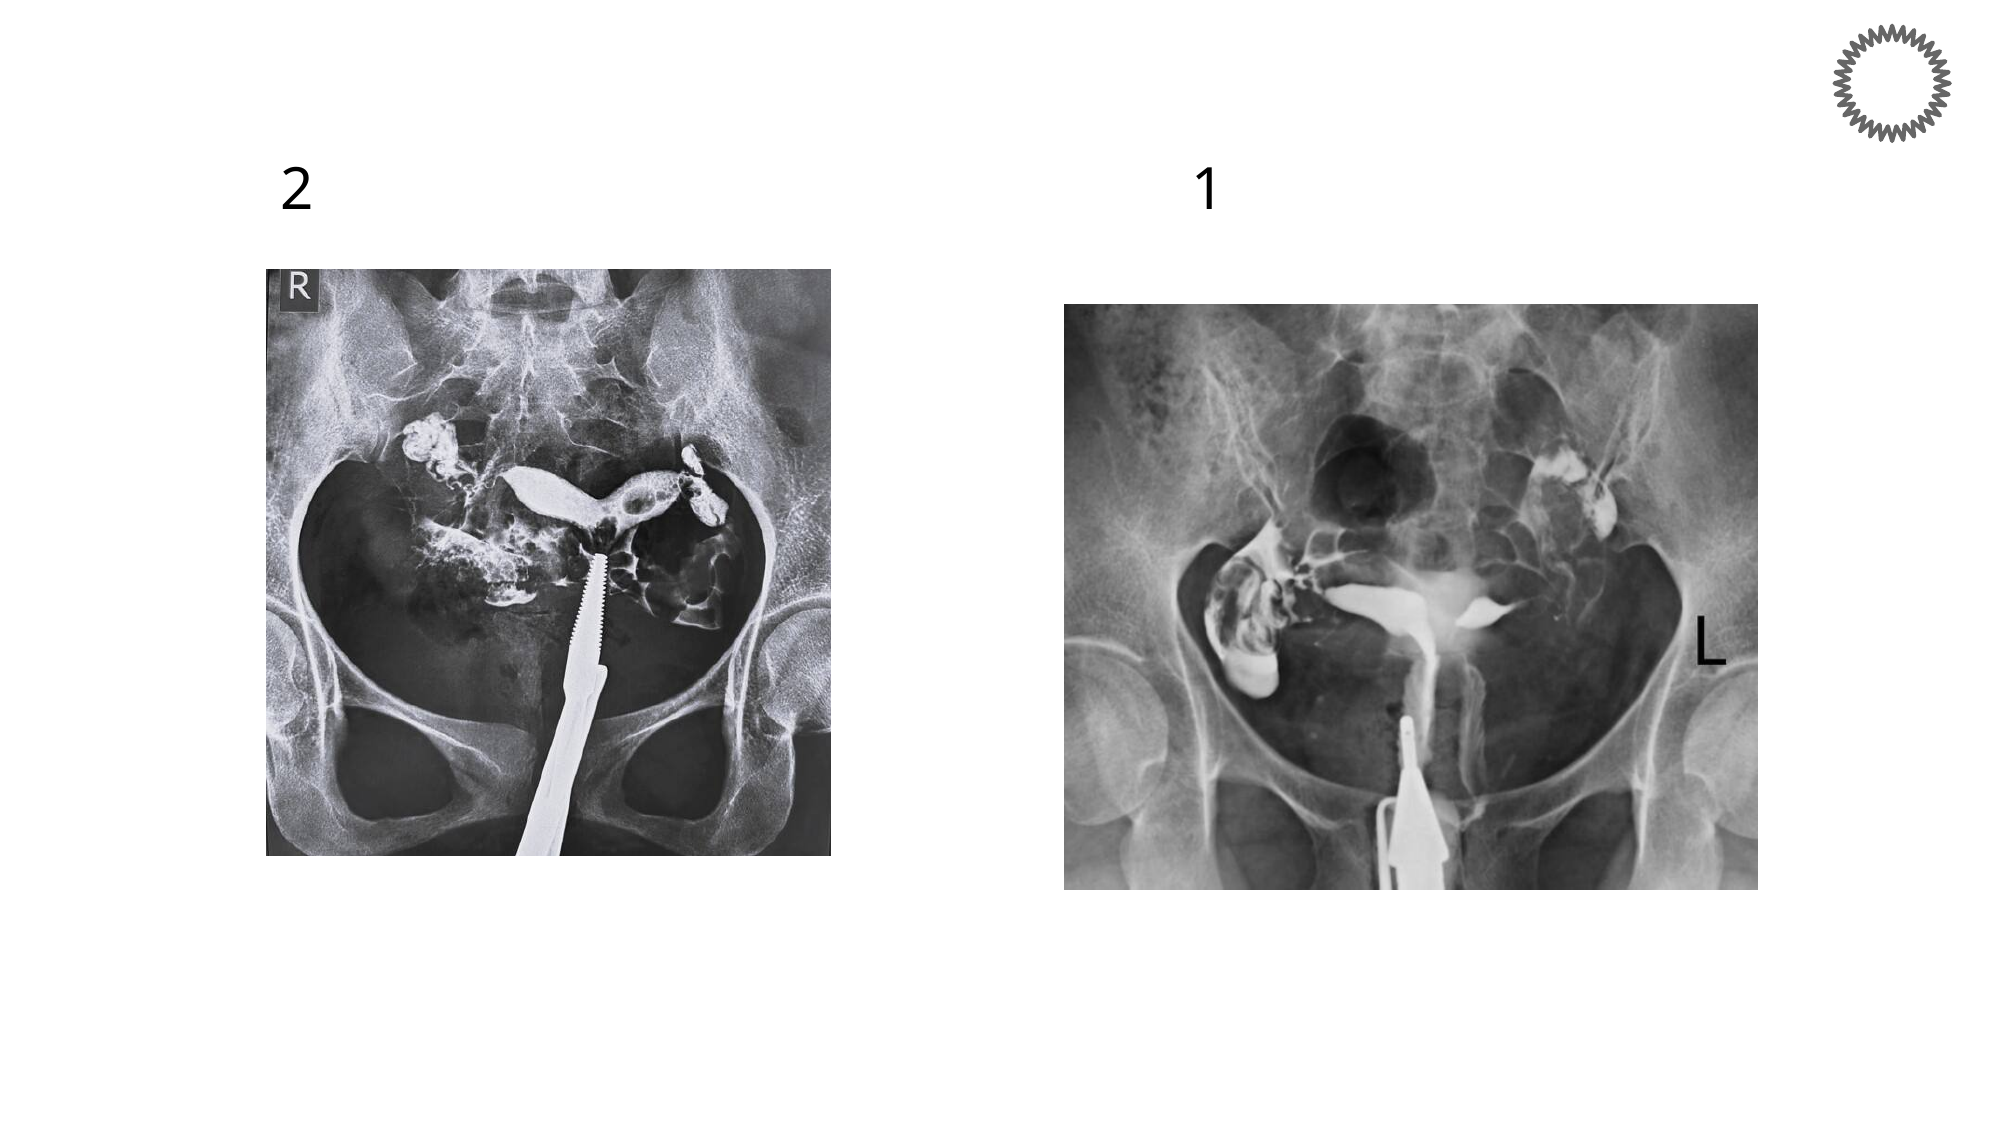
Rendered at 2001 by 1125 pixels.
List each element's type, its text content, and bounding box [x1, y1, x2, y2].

picture [265, 268, 832, 857]
text_box 2 [266, 143, 923, 229]
text_box [1834, 25, 1950, 141]
text_box 1 [1176, 143, 1833, 229]
picture [1063, 304, 1758, 890]
